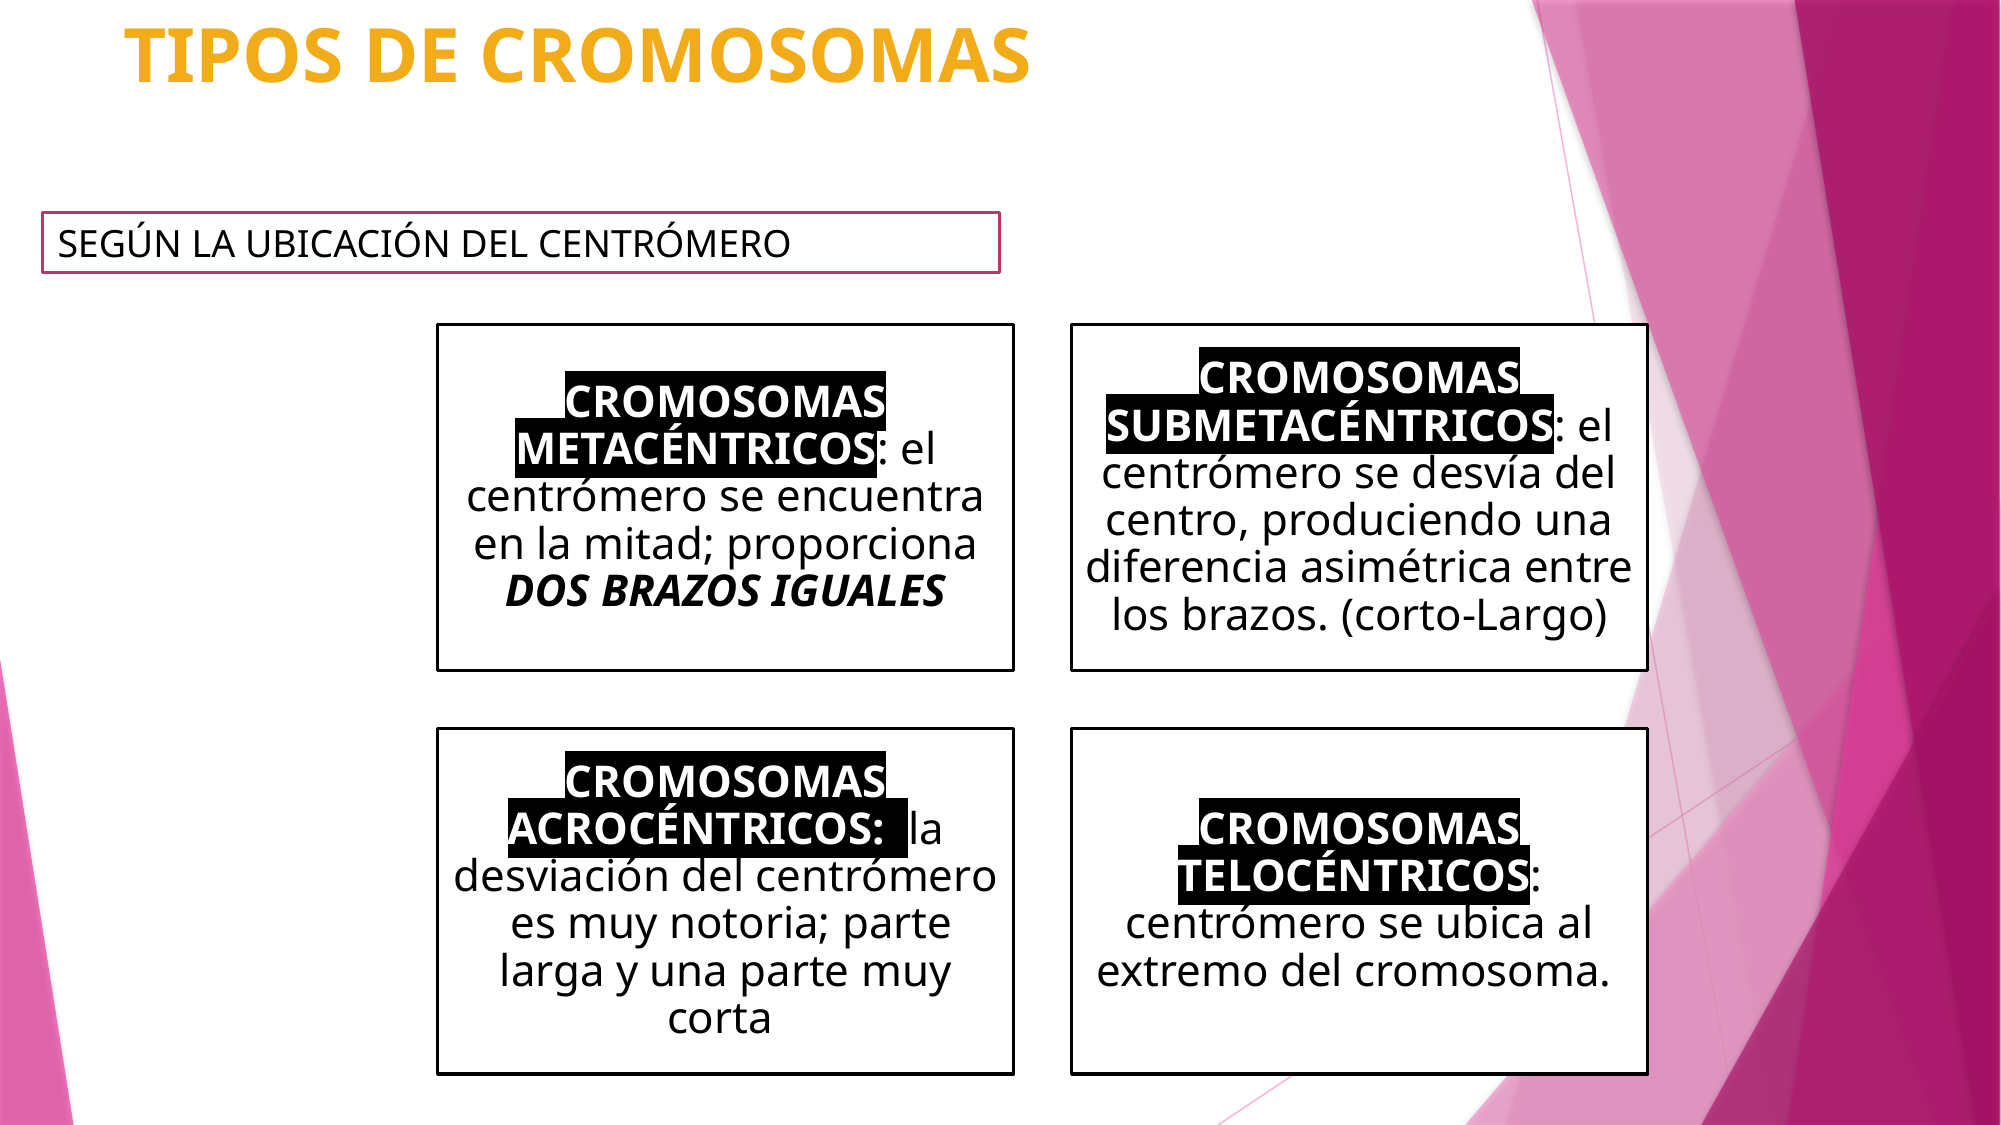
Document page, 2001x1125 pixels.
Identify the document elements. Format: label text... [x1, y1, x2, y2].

title TIPOS DE CROMOSOMAS [108, 0, 1734, 213]
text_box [175, 324, 1910, 1075]
text_box SEGÚN LA UBICACIÓN DEL CENTRÓMERO [41, 211, 1001, 274]
